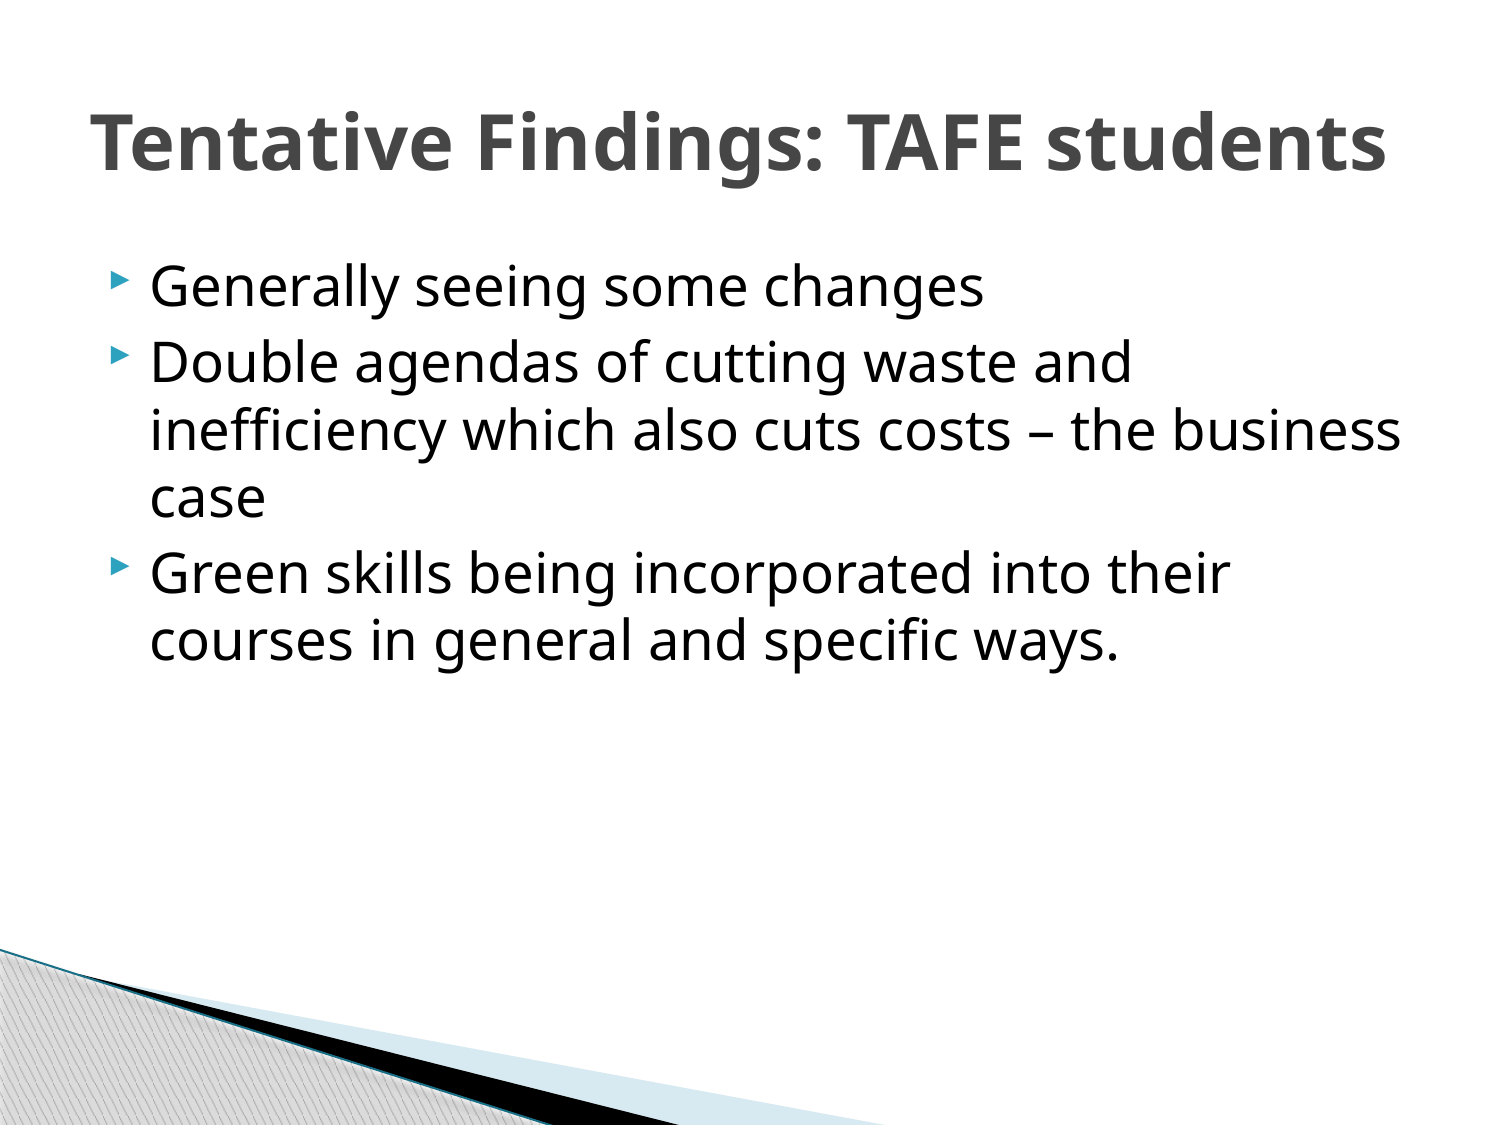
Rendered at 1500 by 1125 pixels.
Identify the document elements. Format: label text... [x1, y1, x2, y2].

title Tentative Findings: TAFE students [75, 45, 1425, 233]
list Generally seeing some changes Double agendas of cutting waste and inefficiency which also cuts costs – the business case Green skills being incorporated into their courses in general and specific ways. [75, 243, 1425, 986]
